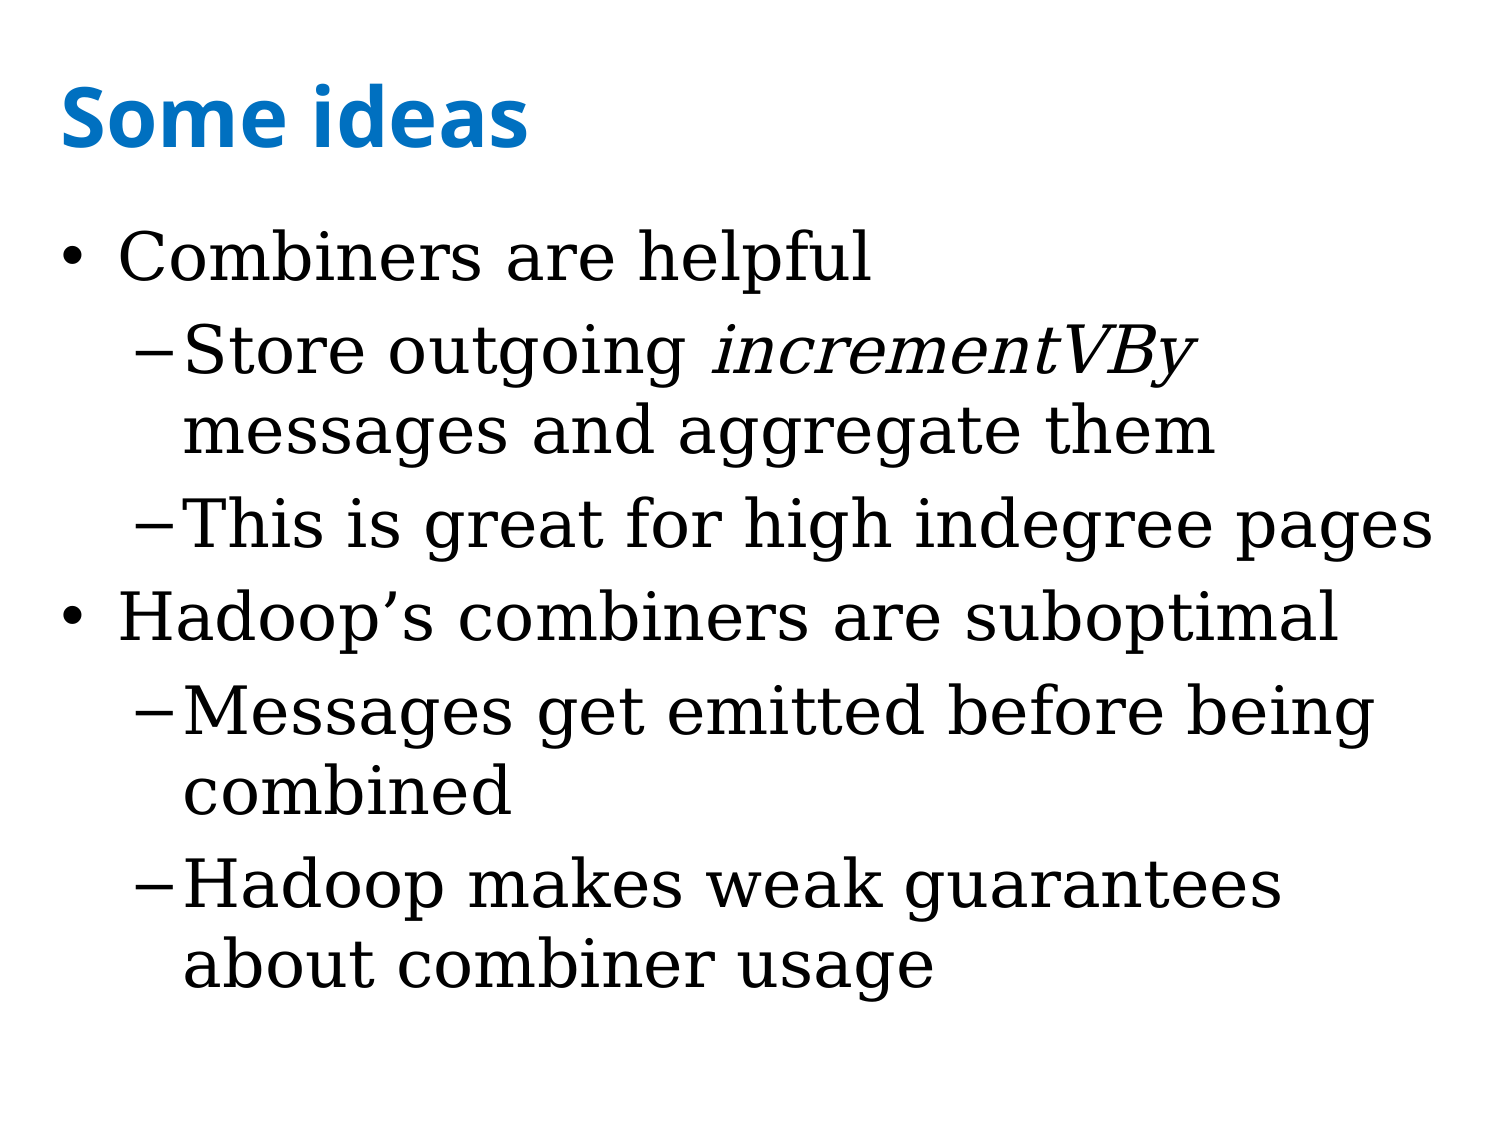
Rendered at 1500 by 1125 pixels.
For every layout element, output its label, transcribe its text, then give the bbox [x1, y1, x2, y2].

title Some ideas [45, 47, 1465, 180]
list Combiners are helpful Store outgoing incrementVBy messages and aggregate them This is great for high indegree pages Hadoop’s combiners are suboptimal Messages get emitted before being combined Hadoop makes weak guarantees about combiner usage [45, 206, 1465, 1043]
